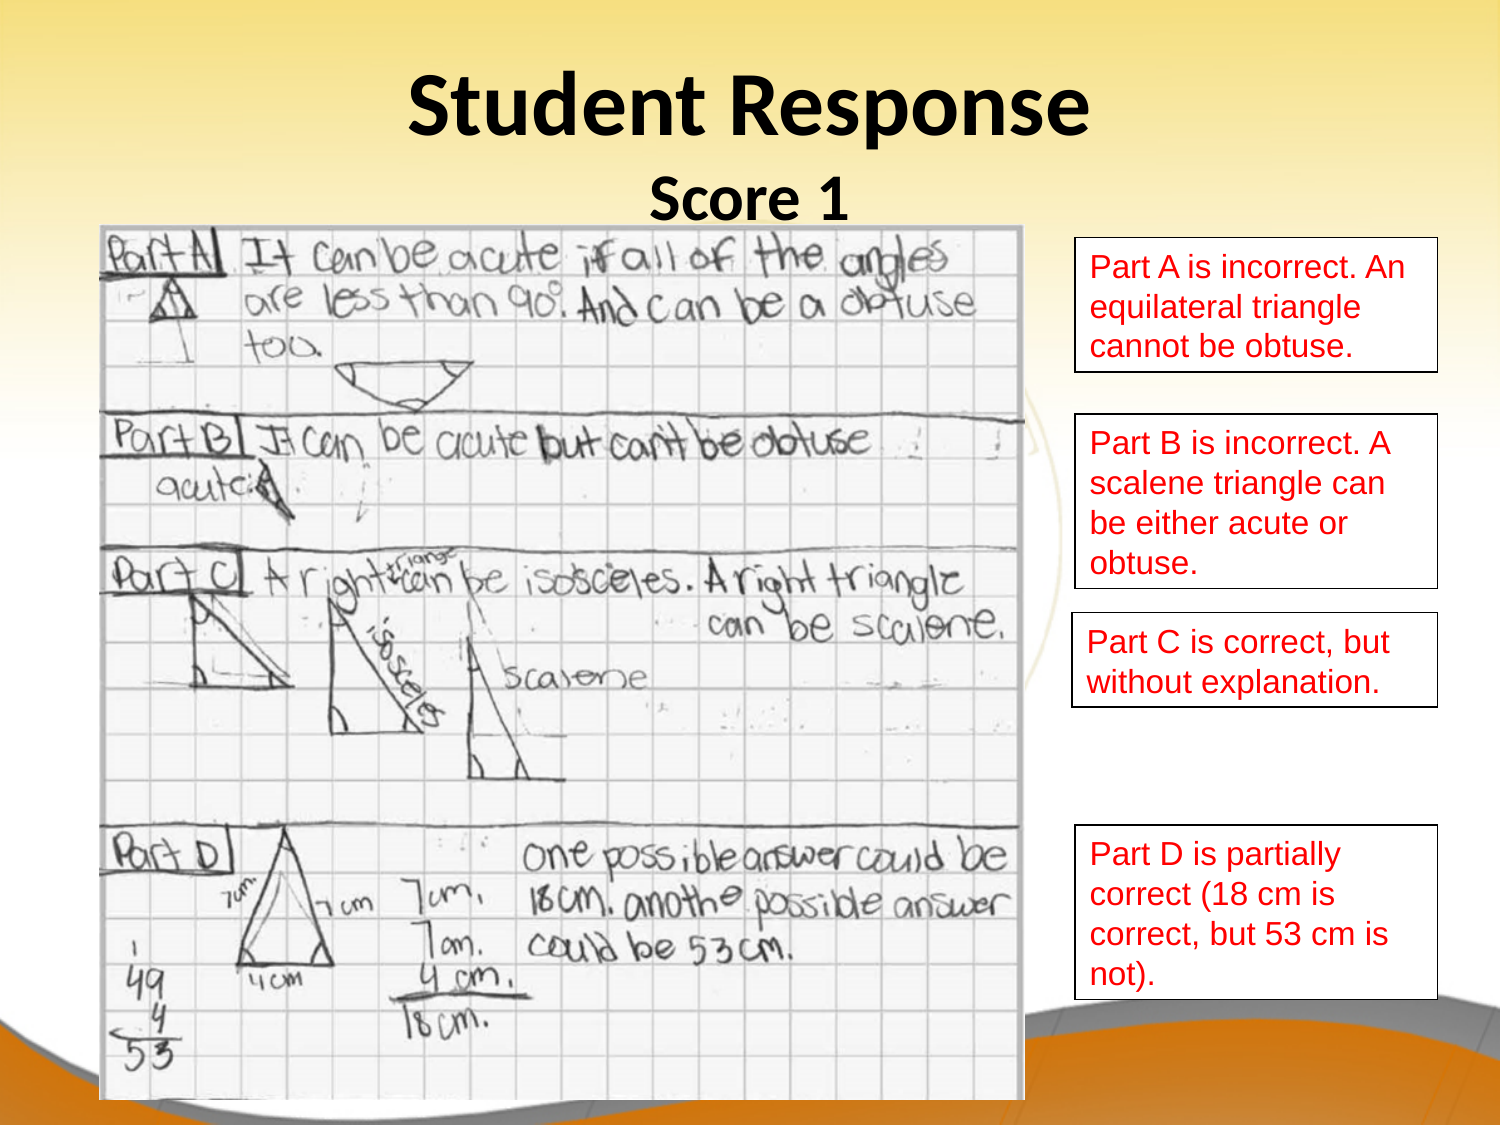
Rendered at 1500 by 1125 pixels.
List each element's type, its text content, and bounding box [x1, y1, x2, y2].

picture [0, 0, 1500, 1125]
text_box Part D is partially correct (18 cm is correct, but 53 cm is not). [1074, 824, 1438, 1000]
text_box Part C is correct, but without explanation. [1071, 612, 1438, 708]
text_box Part A is incorrect. An equilateral triangle cannot be obtuse. [1074, 237, 1438, 372]
text_box Part B is incorrect. A scalene triangle can be either acute or obtuse. [1074, 413, 1438, 589]
title Student Response Score 1 [74, 44, 1426, 233]
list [99, 224, 1026, 1100]
